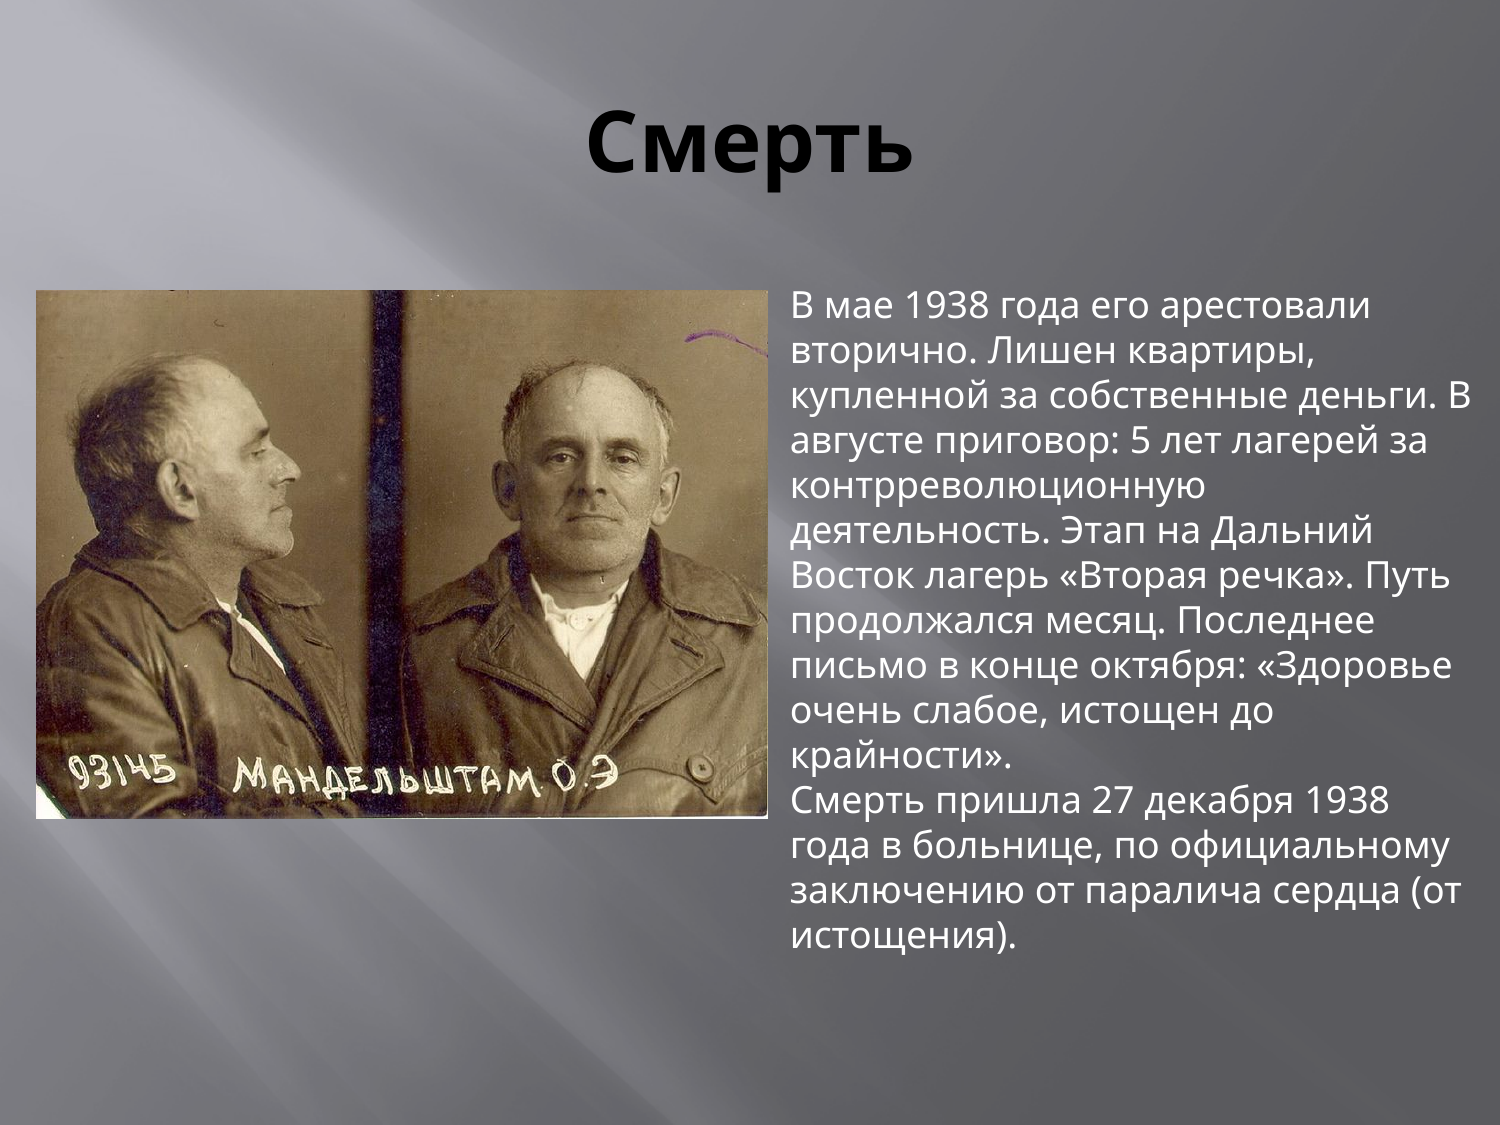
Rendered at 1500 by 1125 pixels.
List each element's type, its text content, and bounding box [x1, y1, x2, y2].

title Смерть [75, 45, 1425, 233]
picture [36, 290, 768, 820]
text_box В мае 1938 года его арестовали вторично. Лишен квартиры, купленной за собственные деньги. В августе приговор: 5 лет лагерей за контрреволюционную деятельность. Этап на Дальний Восток лагерь «Вторая речка». Путь продолжался месяц. Последнее письмо в конце октября: «Здоровье очень слабое, истощен до крайности». Смерть пришла 27 декабря 1938 года в больнице, по официальному заключению от паралича сердца (от истощения). [774, 273, 1488, 964]
